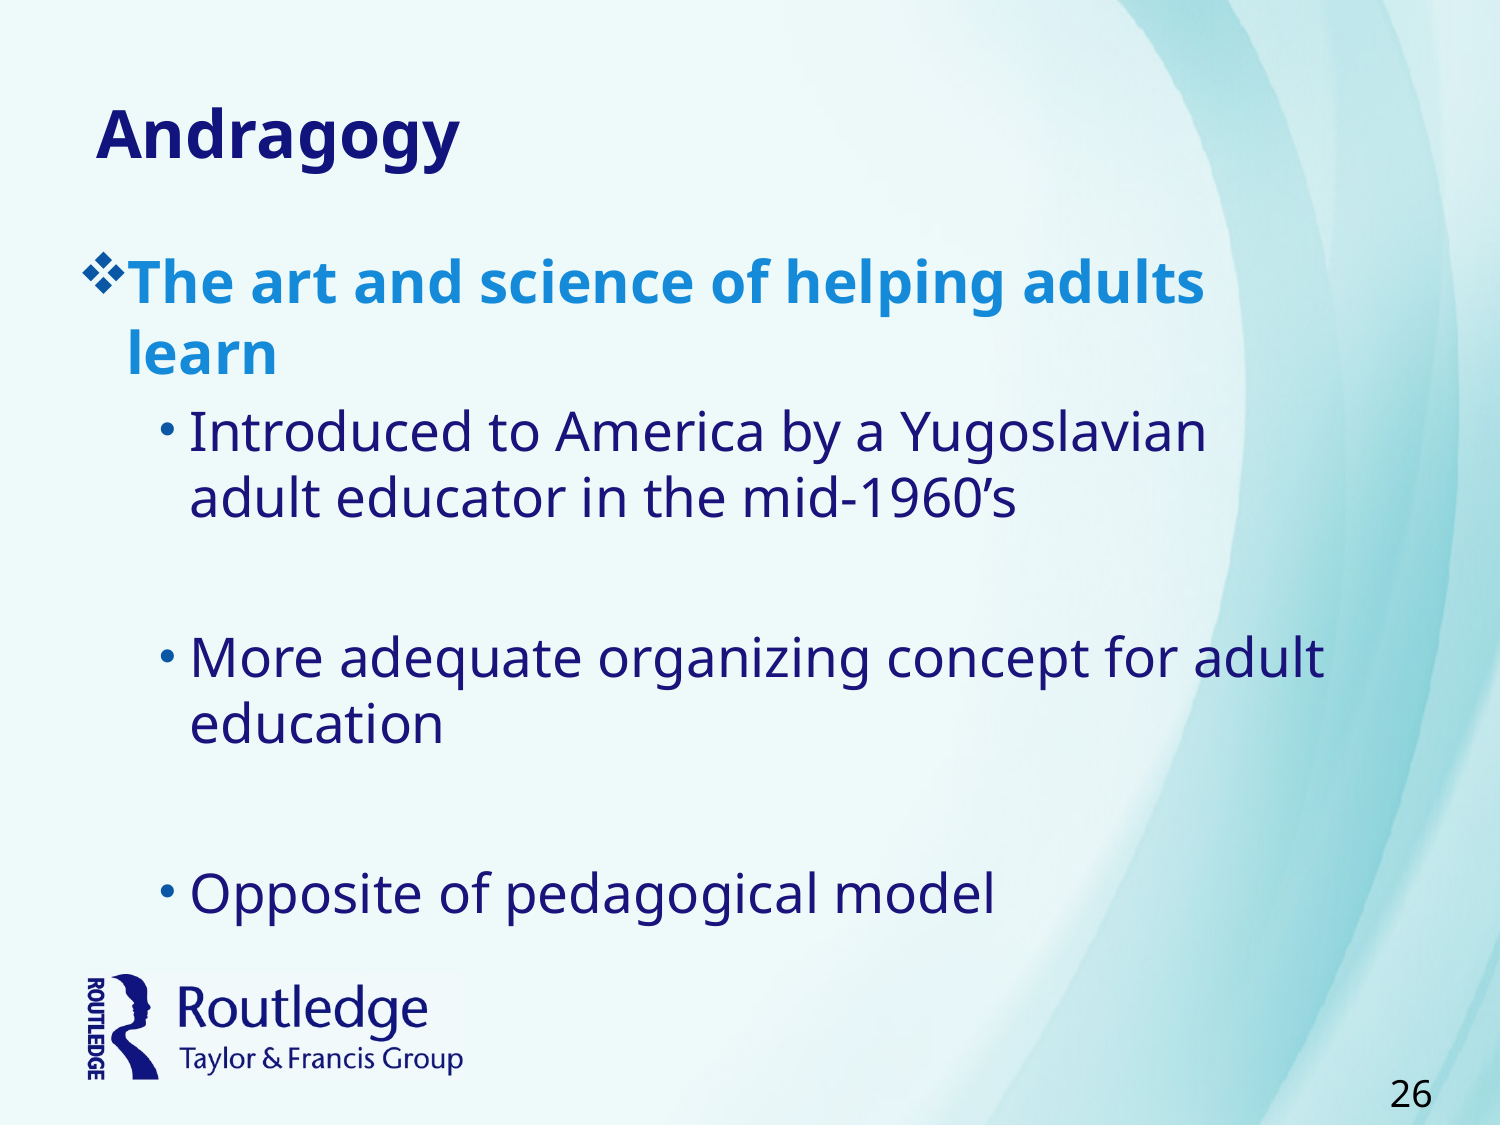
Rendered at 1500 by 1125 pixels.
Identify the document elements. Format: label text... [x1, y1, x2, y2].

list The art and science of helping adults learn Introduced to America by a Yugoslavian adult educator in the mid-1960’s More adequate organizing concept for adult education Opposite of pedagogical model [62, 237, 1346, 933]
picture [0, 0, 1500, 1125]
slide_number 26 [1374, 1062, 1500, 1103]
title Andragogy [49, 62, 1475, 201]
